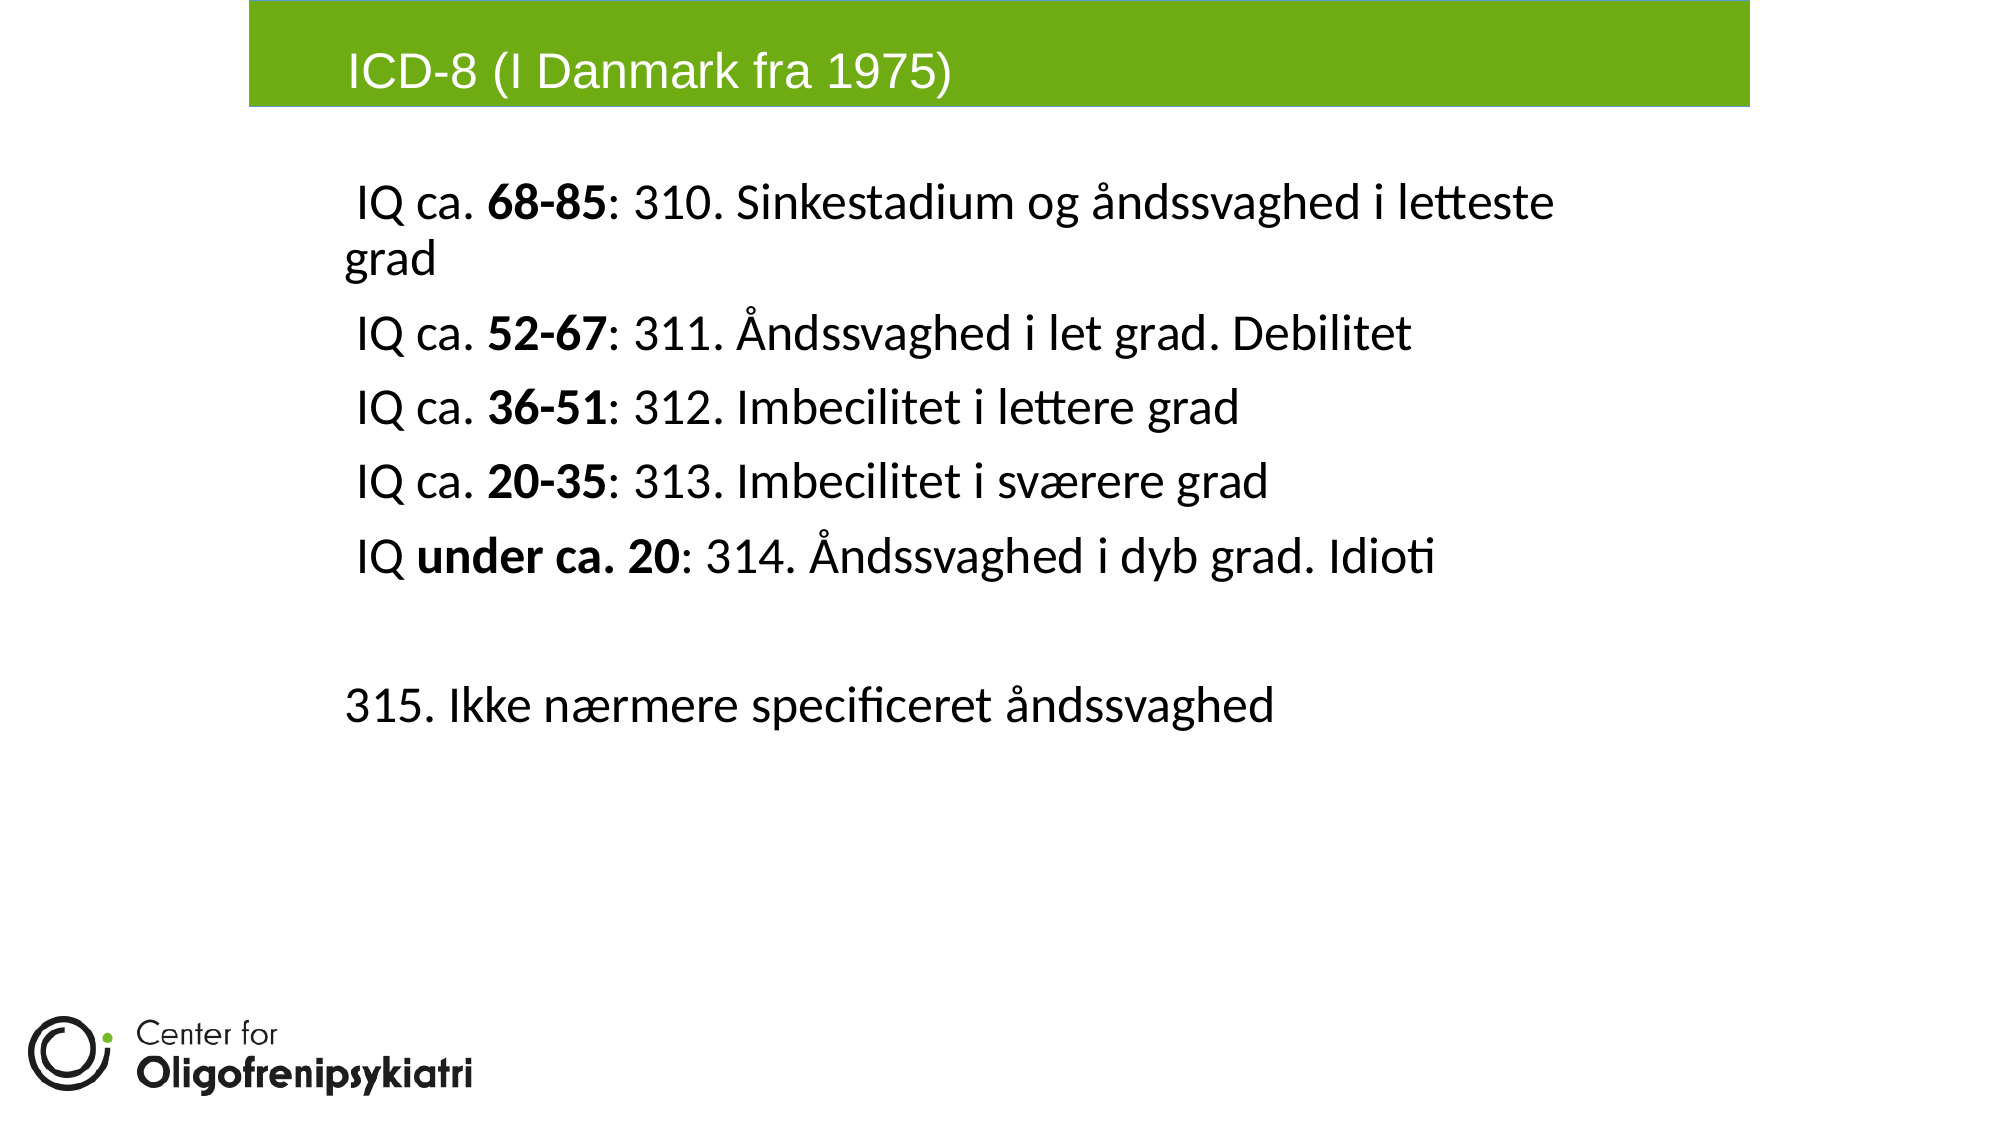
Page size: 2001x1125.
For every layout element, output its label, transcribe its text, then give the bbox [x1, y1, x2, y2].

text_box ICD-8 (I Danmark fra 1975) [333, 31, 1709, 106]
text_box [249, 0, 1750, 107]
list IQ ca. 68-85: 310. Sinkestadium og åndssvaghed i letteste grad IQ ca. 52-67: 311. Åndssvaghed i let grad. Debilitet IQ ca. 36-51: 312. Imbecilitet i lettere grad IQ ca. 20-35: 313. Imbecilitet i sværere grad IQ under ca. 20: 314. Åndssvaghed i dyb grad. Idioti 315. Ikke nærmere specificeret åndssvaghed [329, 167, 1671, 894]
picture [28, 1016, 472, 1097]
